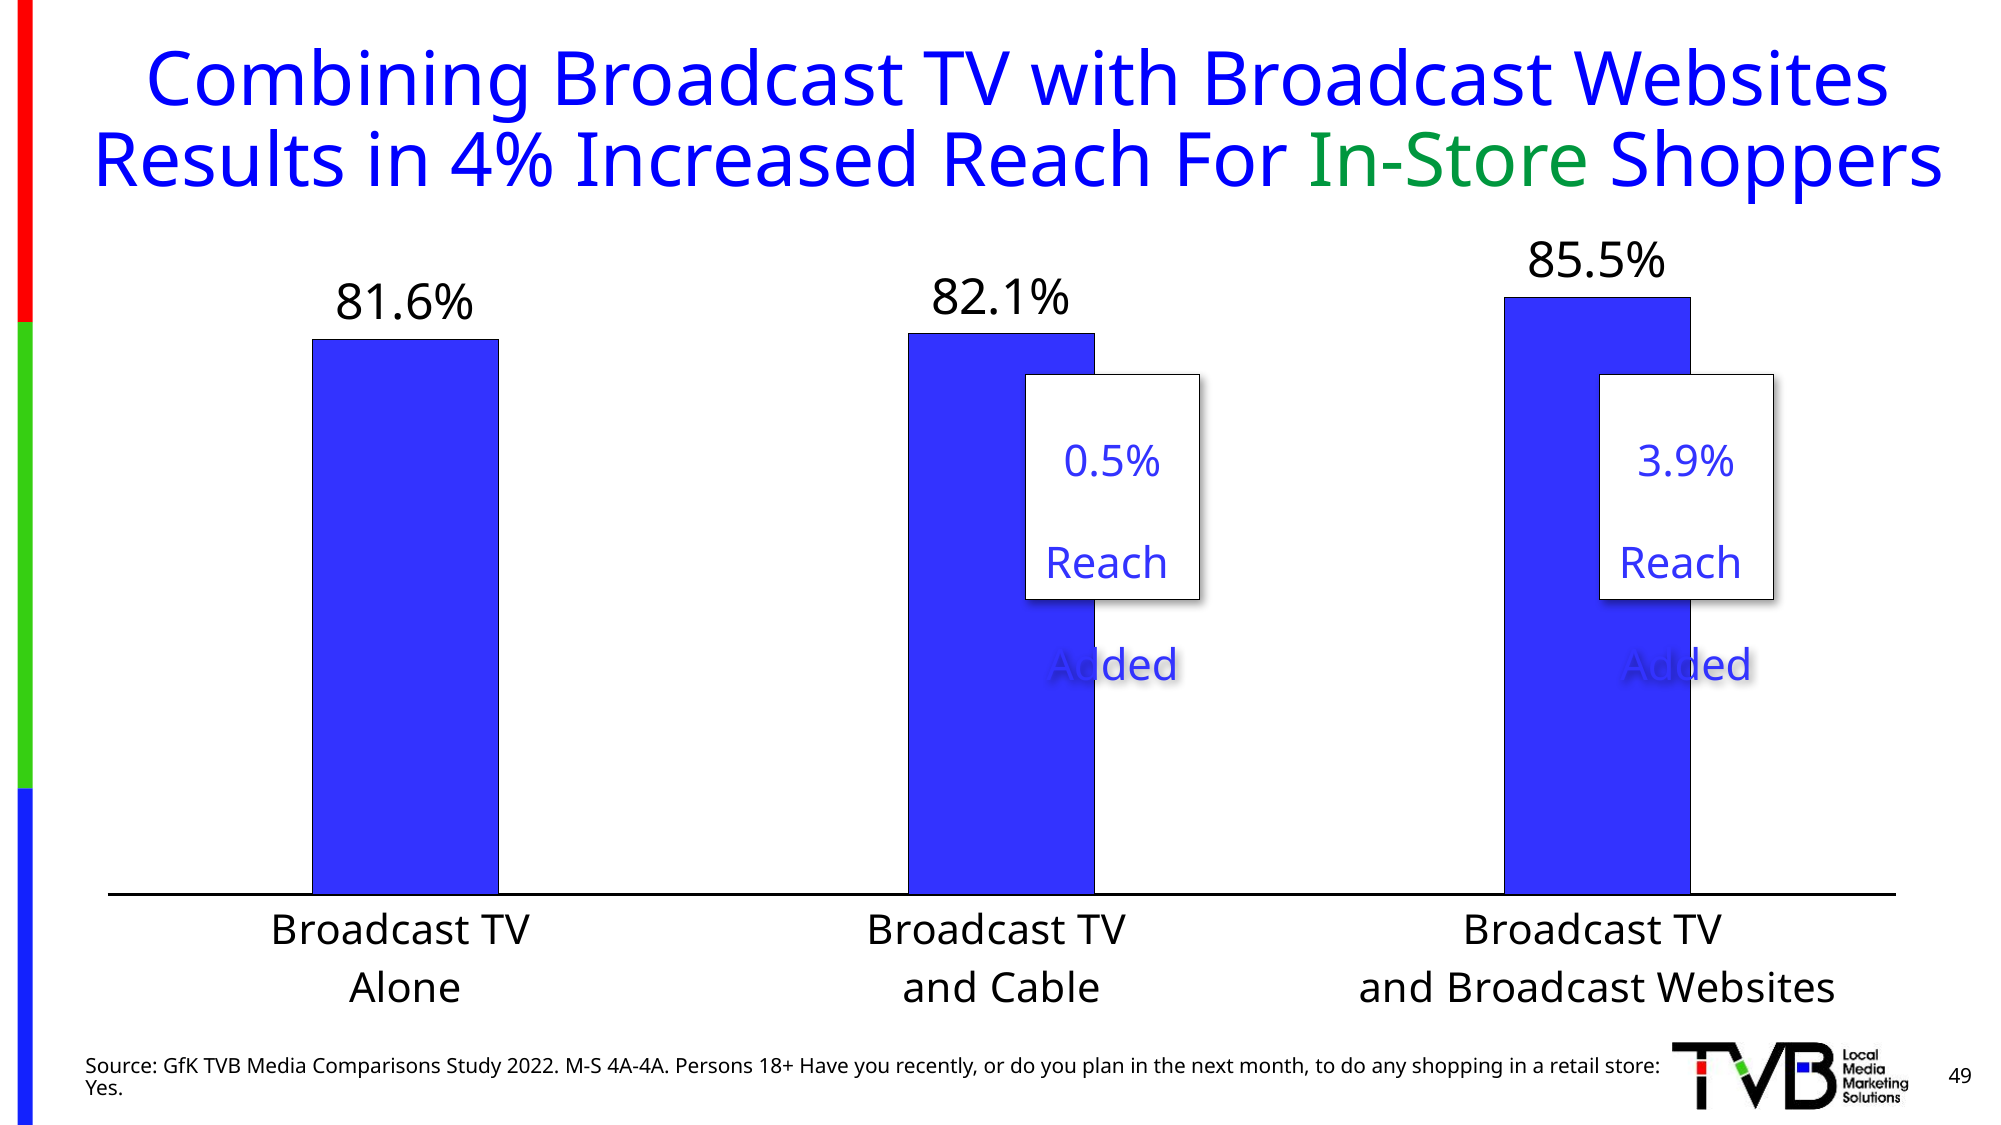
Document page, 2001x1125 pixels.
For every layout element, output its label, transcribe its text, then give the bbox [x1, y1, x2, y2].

title Combining Broadcast TV with Broadcast Websites Results in 4% Increased Reach For In-Store Shoppers [37, 33, 2000, 212]
chart [70, 224, 1933, 1031]
picture [1672, 1042, 1909, 1110]
slide_number 49 [1824, 1046, 1988, 1107]
list Source: GfK TVB Media Comparisons Study 2022. M-S 4A-4A. Persons 18+ Have you recently, or do you plan in the next month, to do any shopping in a retail store: Yes. [70, 1071, 1688, 1108]
